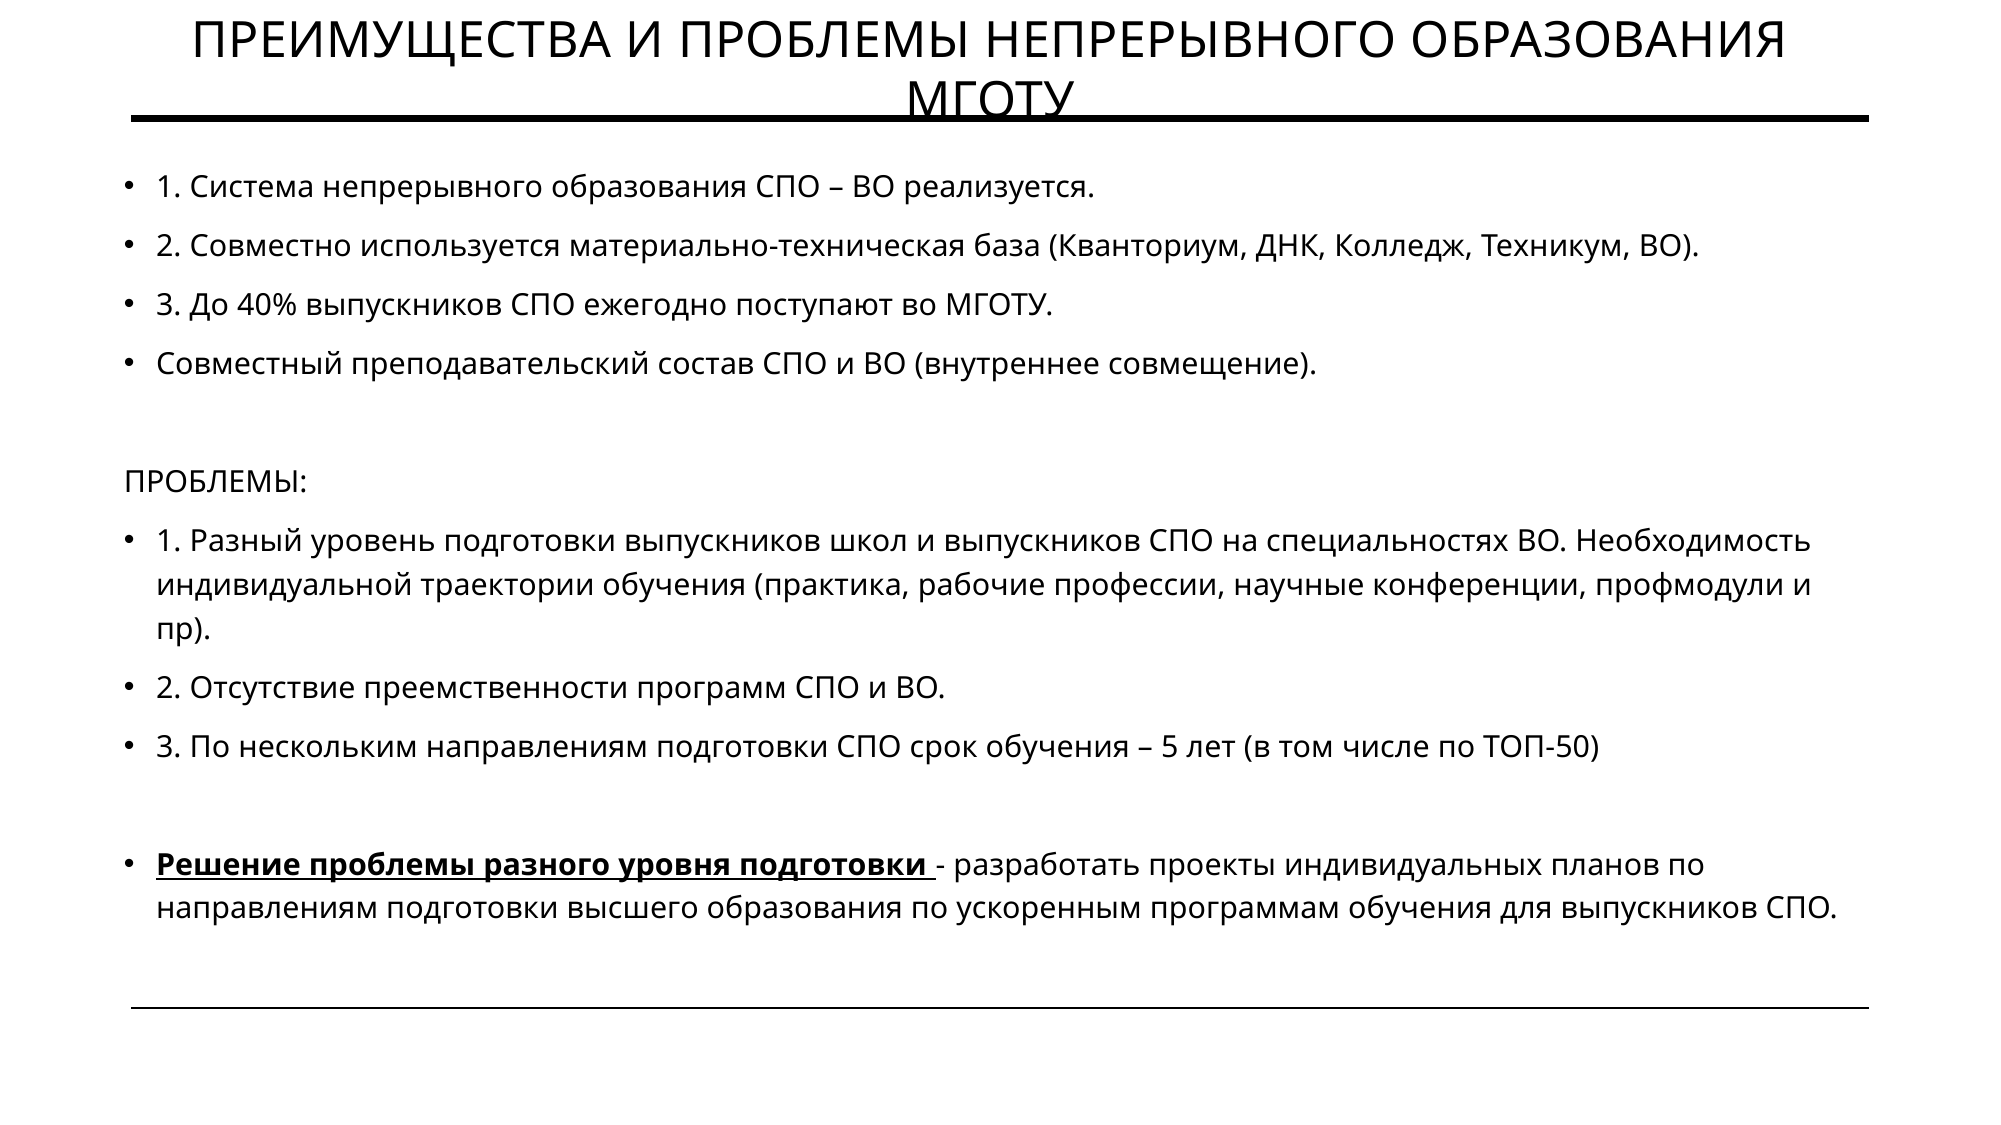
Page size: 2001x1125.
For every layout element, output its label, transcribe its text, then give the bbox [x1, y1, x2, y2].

title Преимущества и проблемы непрерывного образования мготу [113, 0, 1868, 225]
list 1. Система непрерывного образования СПО – ВО реализуется. 2. Совместно используется материально-техническая база (Кванториум, ДНК, Колледж, Техникум, ВО). 3. До 40% выпускников СПО ежегодно поступают во МГОТУ. Совместный преподавательский состав СПО и ВО (внутреннее совмещение). ПРОБЛЕМЫ: 1. Разный уровень подготовки выпускников школ и выпускников СПО на специальностях ВО. Необходимость индивидуальной траектории обучения (практика, рабочие профессии, научные конференции, профмодули и пр). 2. Отсутствие преемственности программ СПО и ВО. 3. По нескольким направлениям подготовки СПО срок обучения – 5 лет (в том числе по ТОП-50) Решение проблемы разного уровня подготовки - разработать проекты индивидуальных планов по направлениям подготовки высшего образования по ускоренным программам обучения для выпускников СПО. [108, 152, 1858, 988]
